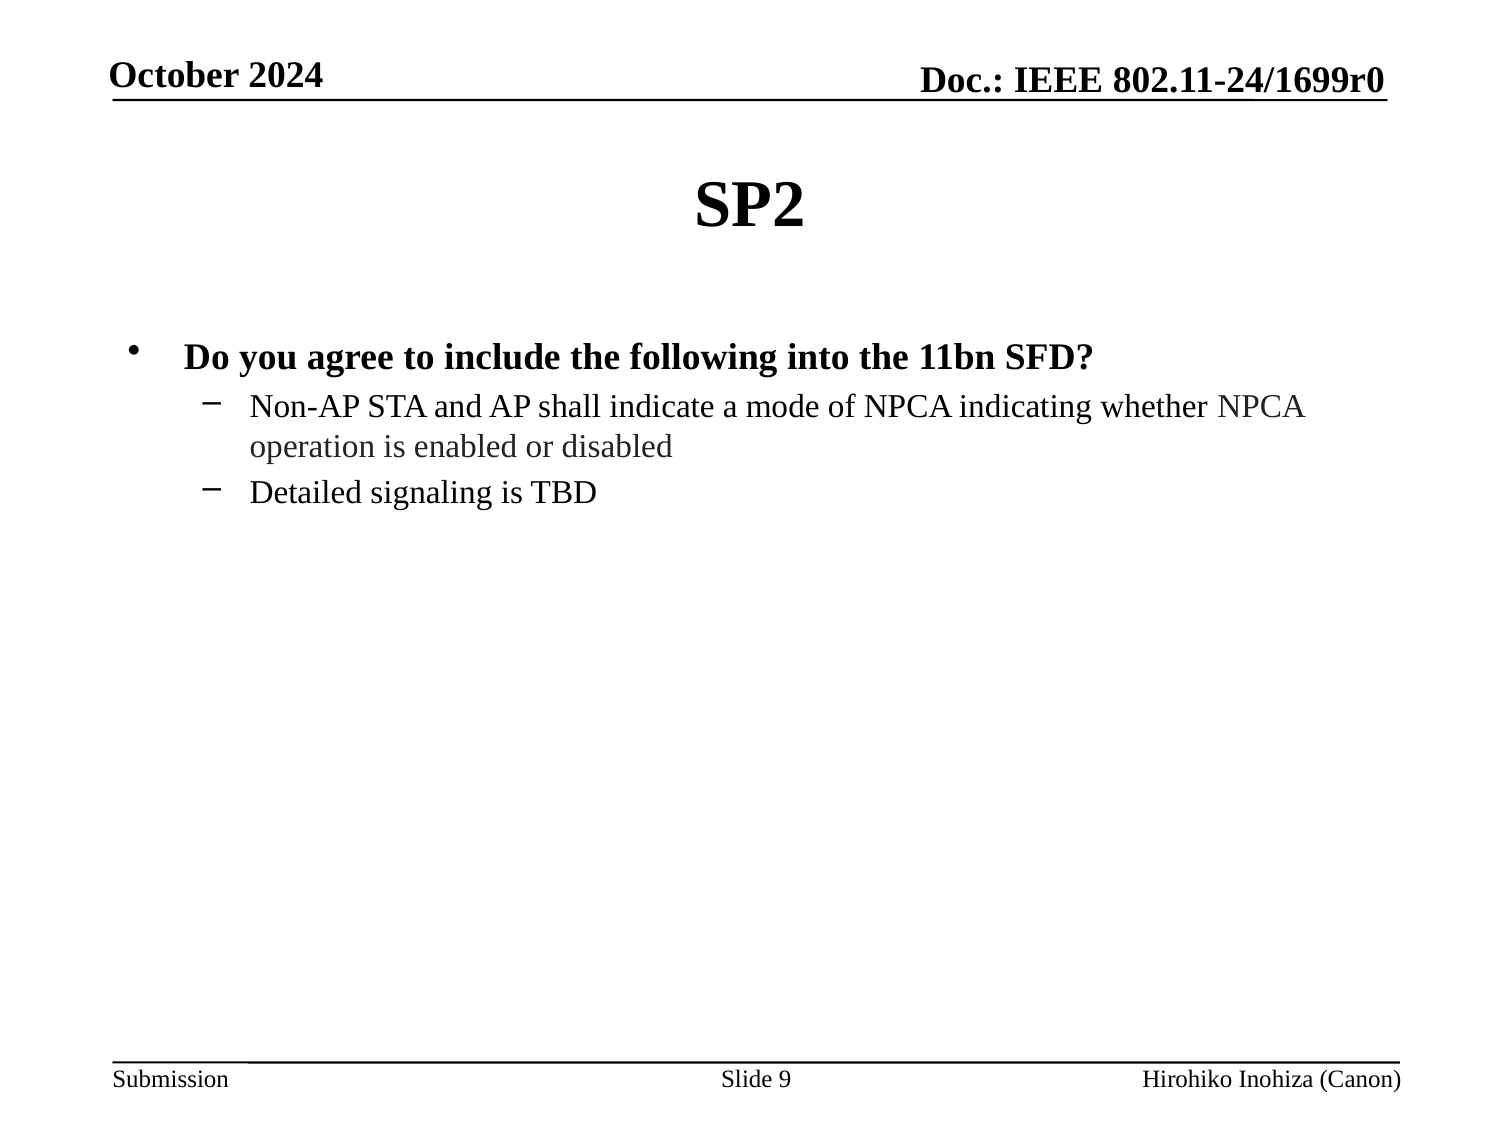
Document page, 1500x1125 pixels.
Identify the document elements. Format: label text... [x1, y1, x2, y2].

footer Hirohiko Inohiza (Canon) [949, 1061, 1402, 1093]
list Do you agree to include the following into the 11bn SFD? Non-AP STA and AP shall indicate a mode of NPCA indicating whether NPCA operation is enabled or disabled Detailed signaling is TBD [112, 324, 1388, 1000]
title SP2 [112, 112, 1388, 288]
slide_number Slide 9 [712, 1061, 800, 1093]
